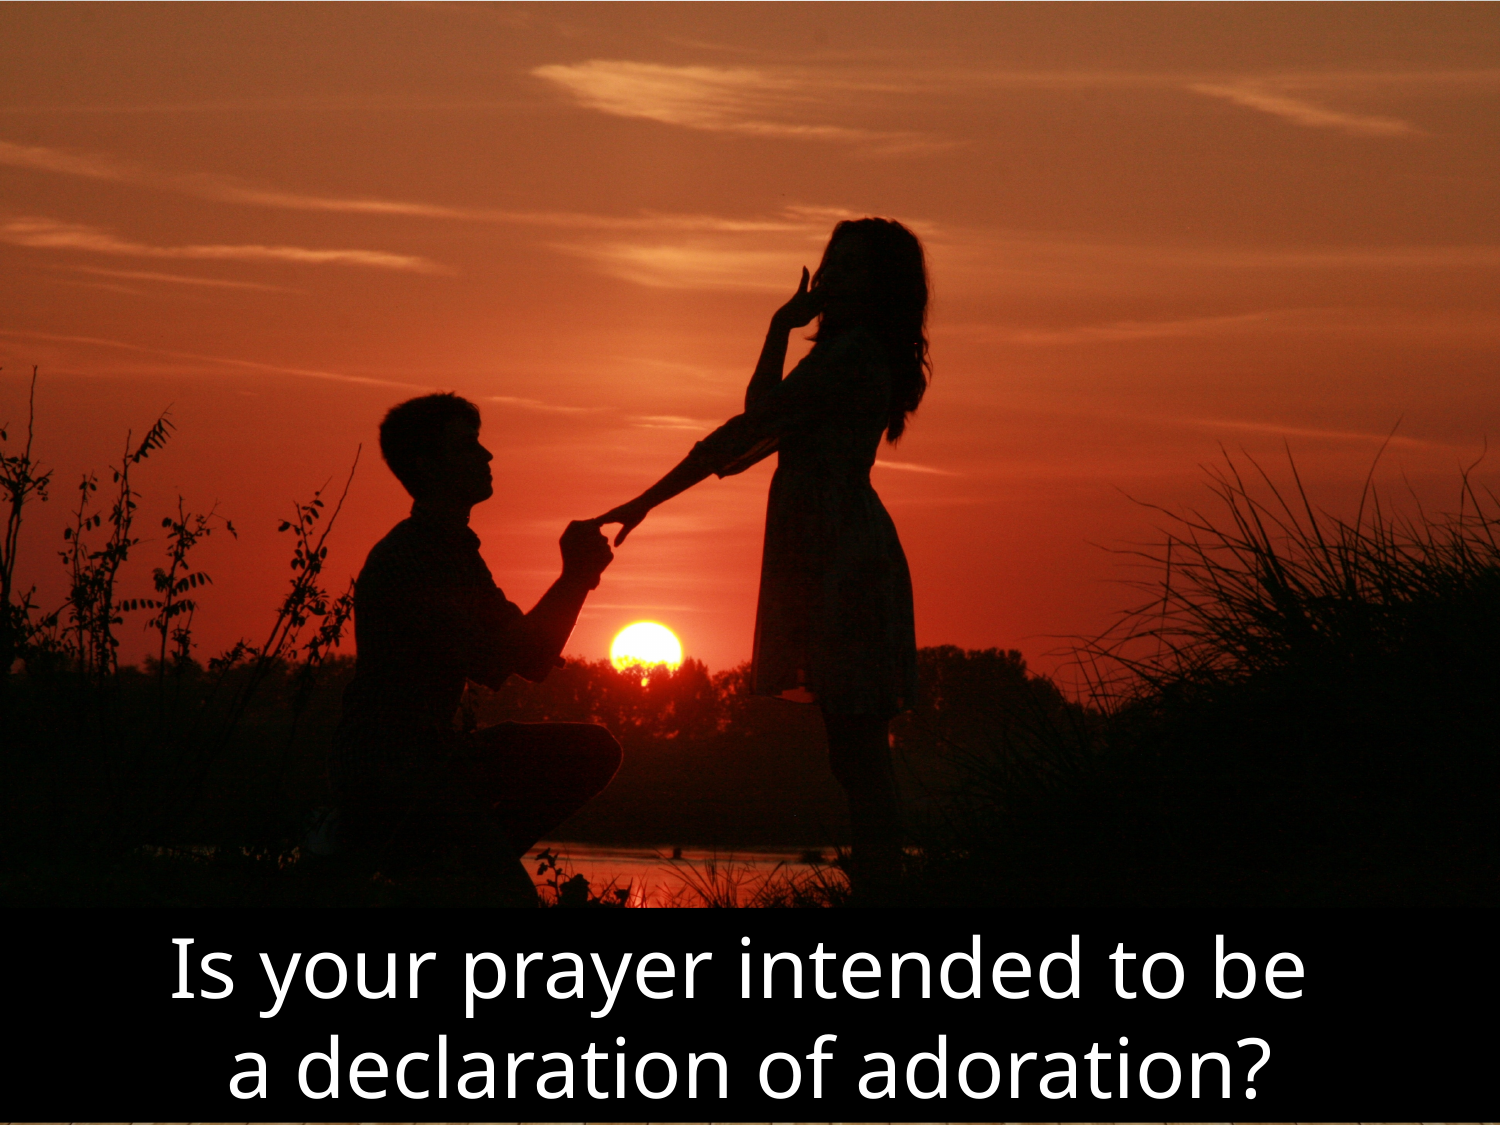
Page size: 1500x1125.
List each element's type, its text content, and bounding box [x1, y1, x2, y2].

text_box Is your prayer intended to be a declaration of adoration? [0, 1002, 1500, 1123]
picture [0, 0, 1500, 1002]
